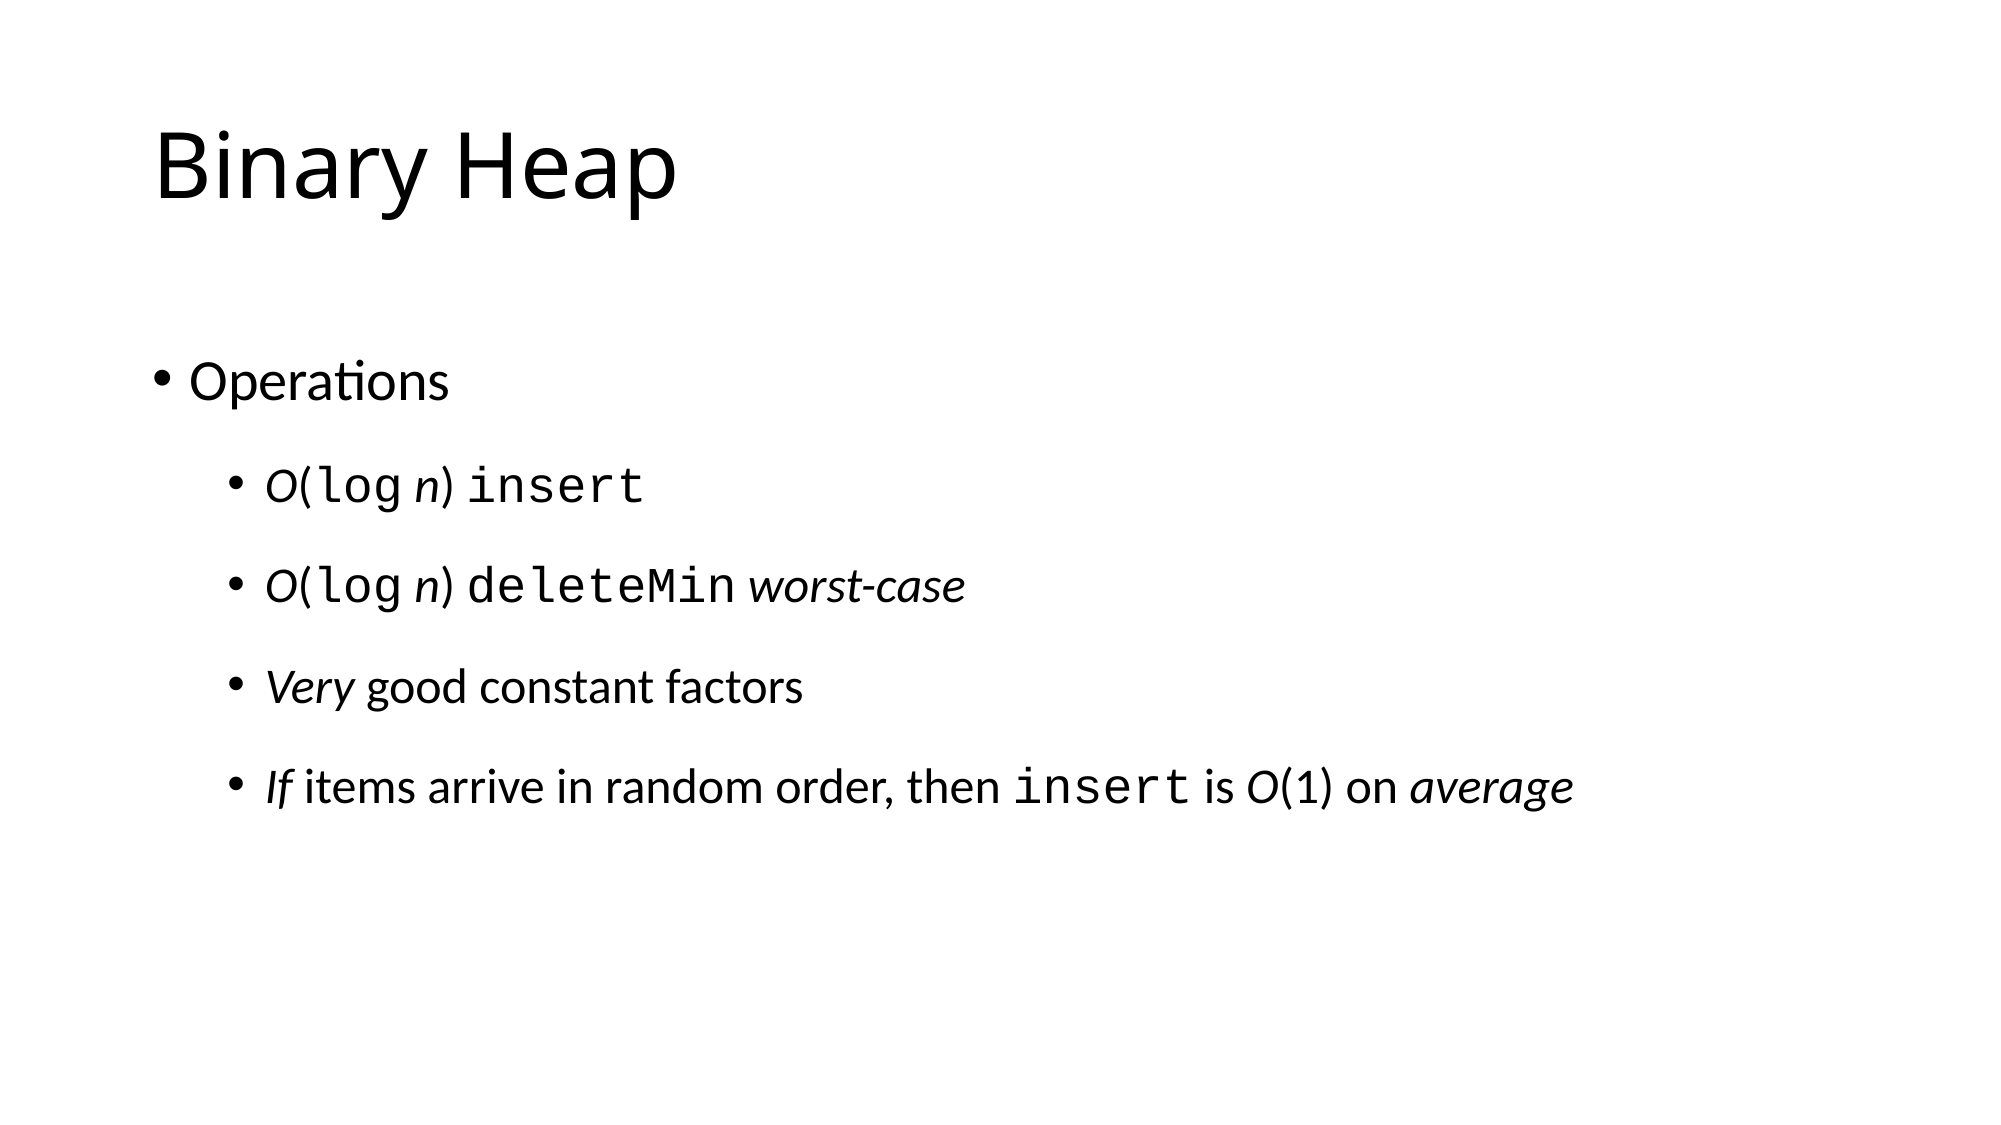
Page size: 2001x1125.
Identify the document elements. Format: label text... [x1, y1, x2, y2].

list Operations O(log n) insert O(log n) deleteMin worst-case Very good constant factors If items arrive in random order, then insert is O(1) on average [137, 299, 1863, 1014]
title Binary Heap [137, 59, 1863, 278]
